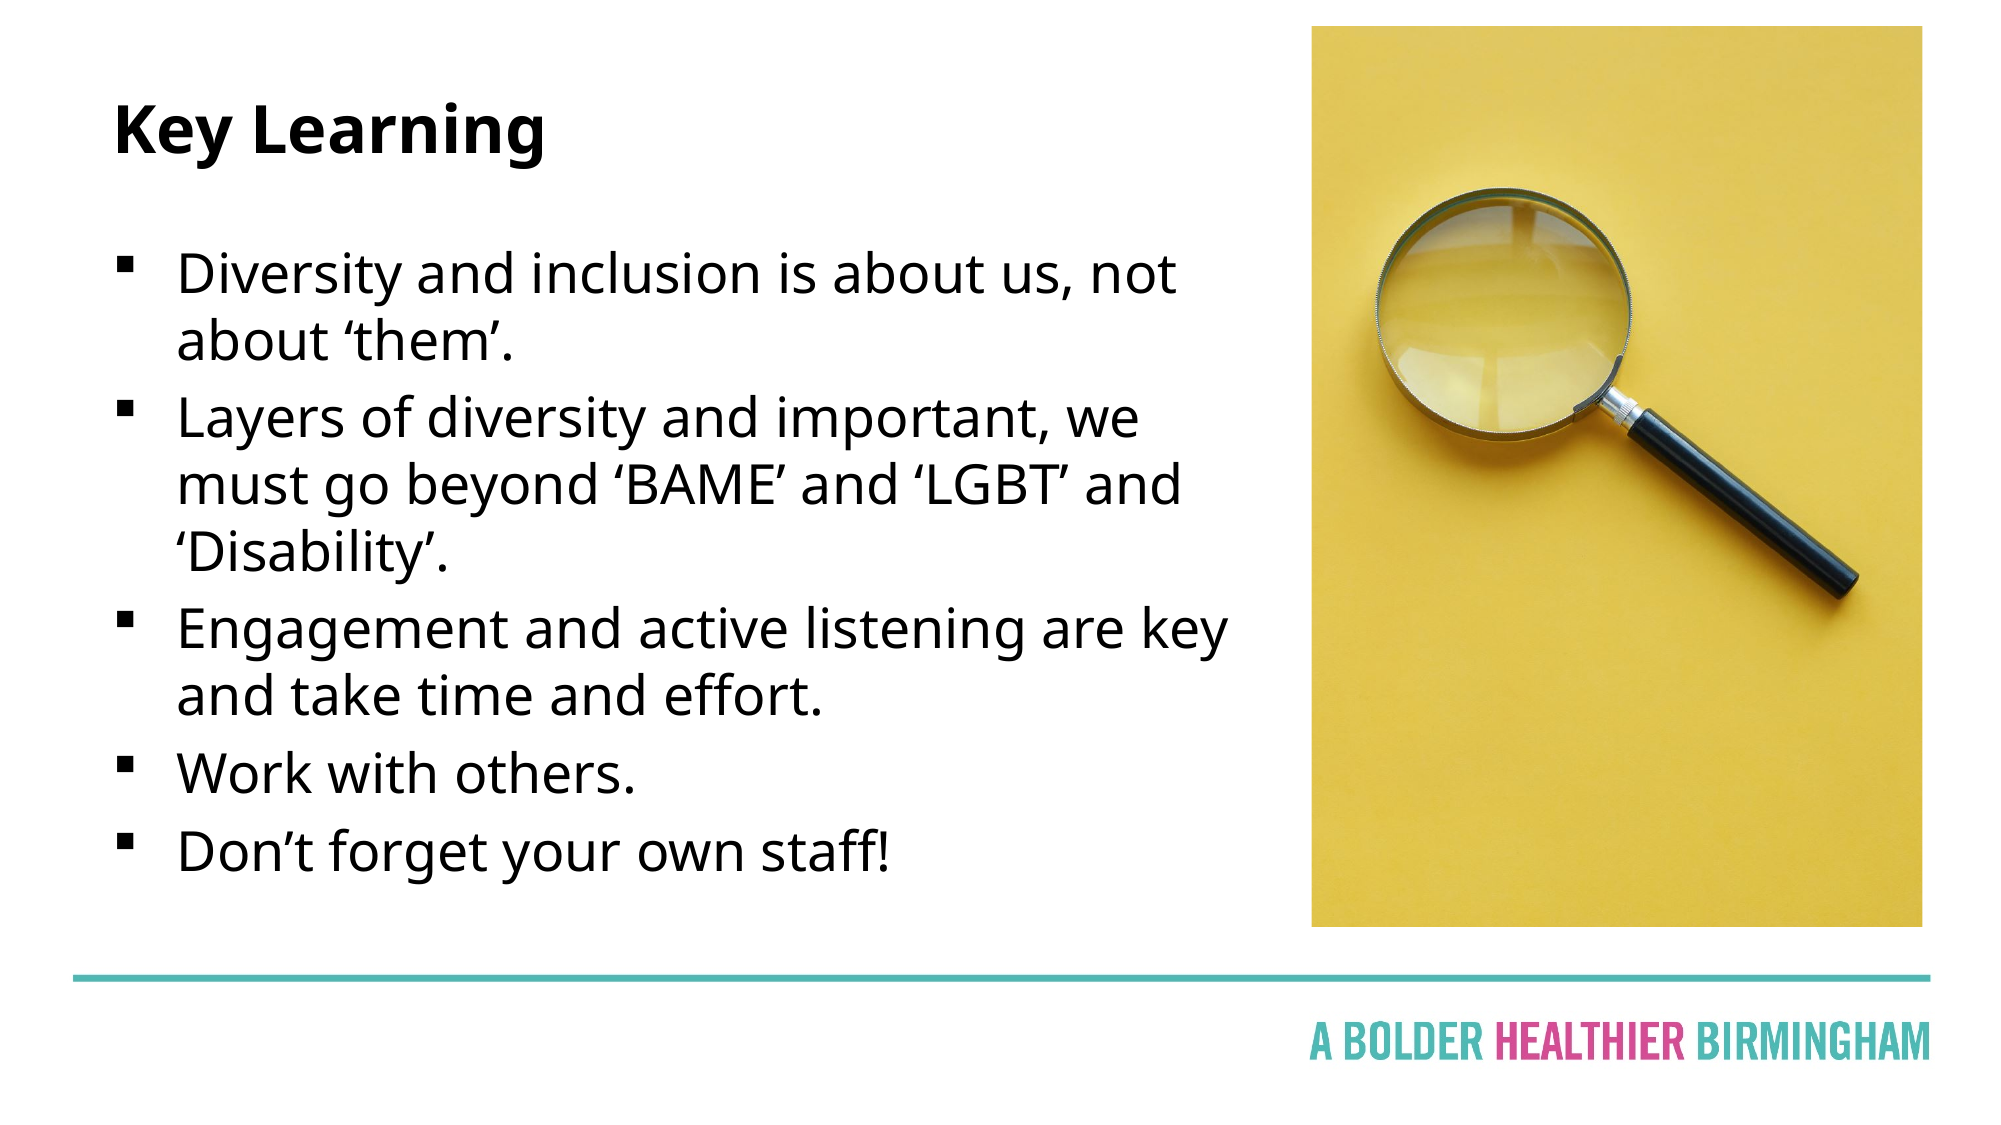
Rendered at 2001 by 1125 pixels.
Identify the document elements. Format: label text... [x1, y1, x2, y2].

picture [0, 0, 2000, 1103]
title Key Learning [99, 45, 1306, 209]
list Diversity and inclusion is about us, not about ‘them’. Layers of diversity and important, we must go beyond ‘BAME’ and ‘LGBT’ and ‘Disability’. Engagement and active listening are key and take time and effort. Work with others. Don’t forget your own staff! [99, 231, 1283, 975]
